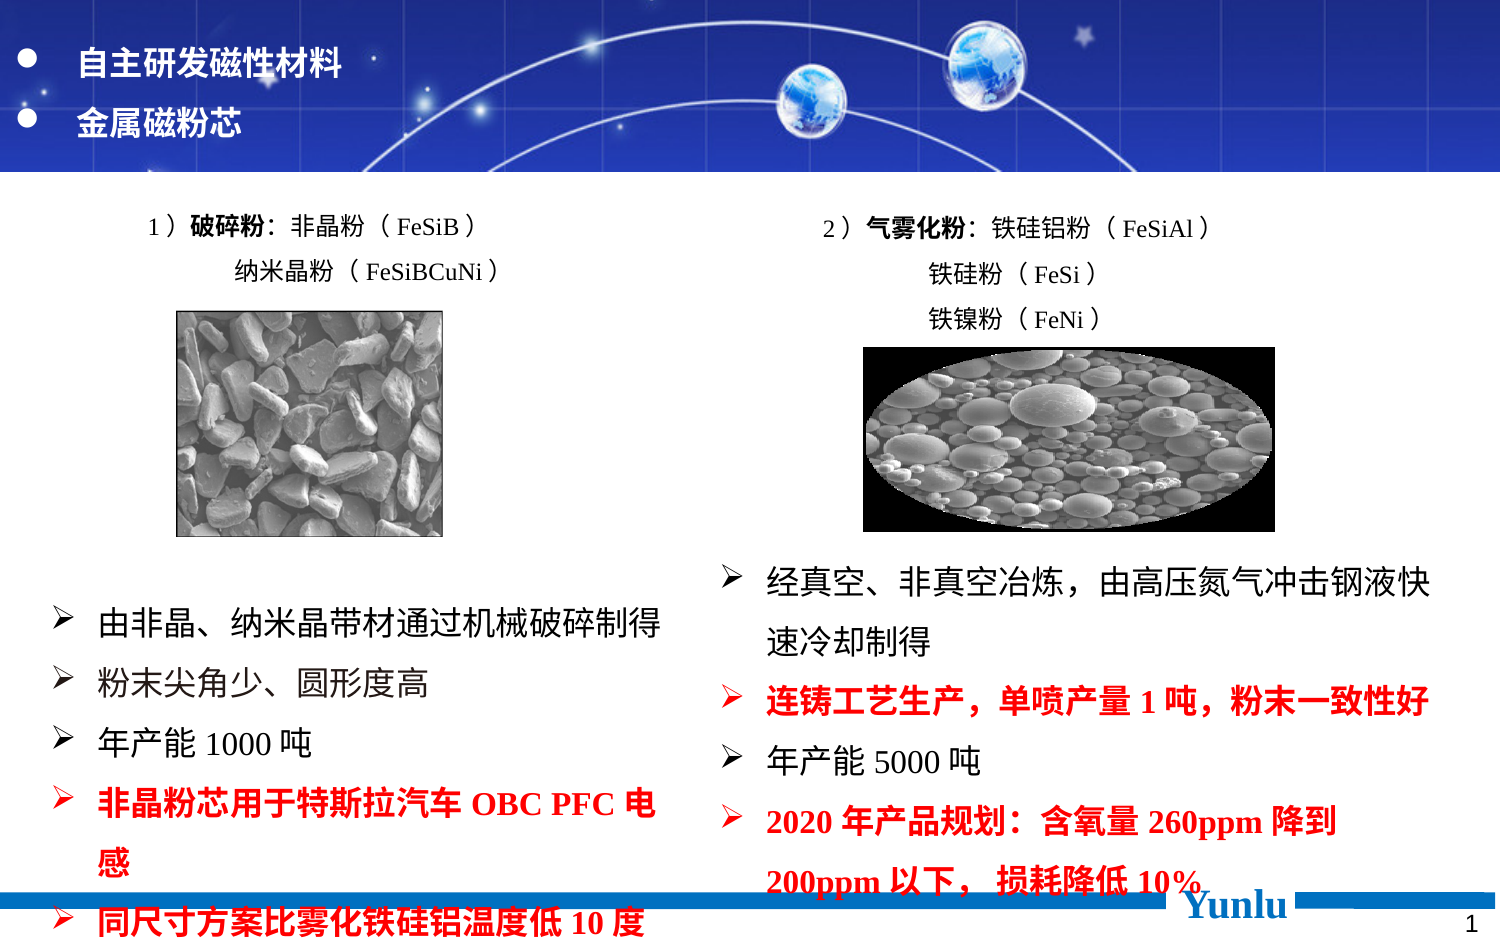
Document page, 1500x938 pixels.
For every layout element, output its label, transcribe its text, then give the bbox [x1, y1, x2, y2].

picture [865, 349, 1273, 530]
text_box 经真空、非真空冶炼，由高压氮气冲击钢液快速冷却制得 连铸工艺生产，单喷产量1吨，粉末一致性好 年产能5000吨 2020年产品规划：含氧量260ppm降到200ppm以下， 损耗降低10% [704, 533, 1448, 869]
text_box 由非晶、纳米晶带材通过机械破碎制得 粉末尖角少、圆形度高 年产能1000吨 非晶粉芯用于特斯拉汽车OBC PFC电感 同尺寸方案比雾化铁硅铝温度低10度 [35, 574, 699, 869]
picture [175, 309, 443, 537]
text_box 1）破碎粉：非晶粉（FeSiB） 纳米晶粉（FeSiBCuNi） [71, 187, 691, 293]
text_box 2）气雾化粉：铁硅铝粉（FeSiAl） 铁硅粉（FeSi） 铁镍粉（FeNi） [737, 184, 1477, 341]
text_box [0, 869, 1496, 936]
picture [0, 0, 1500, 172]
